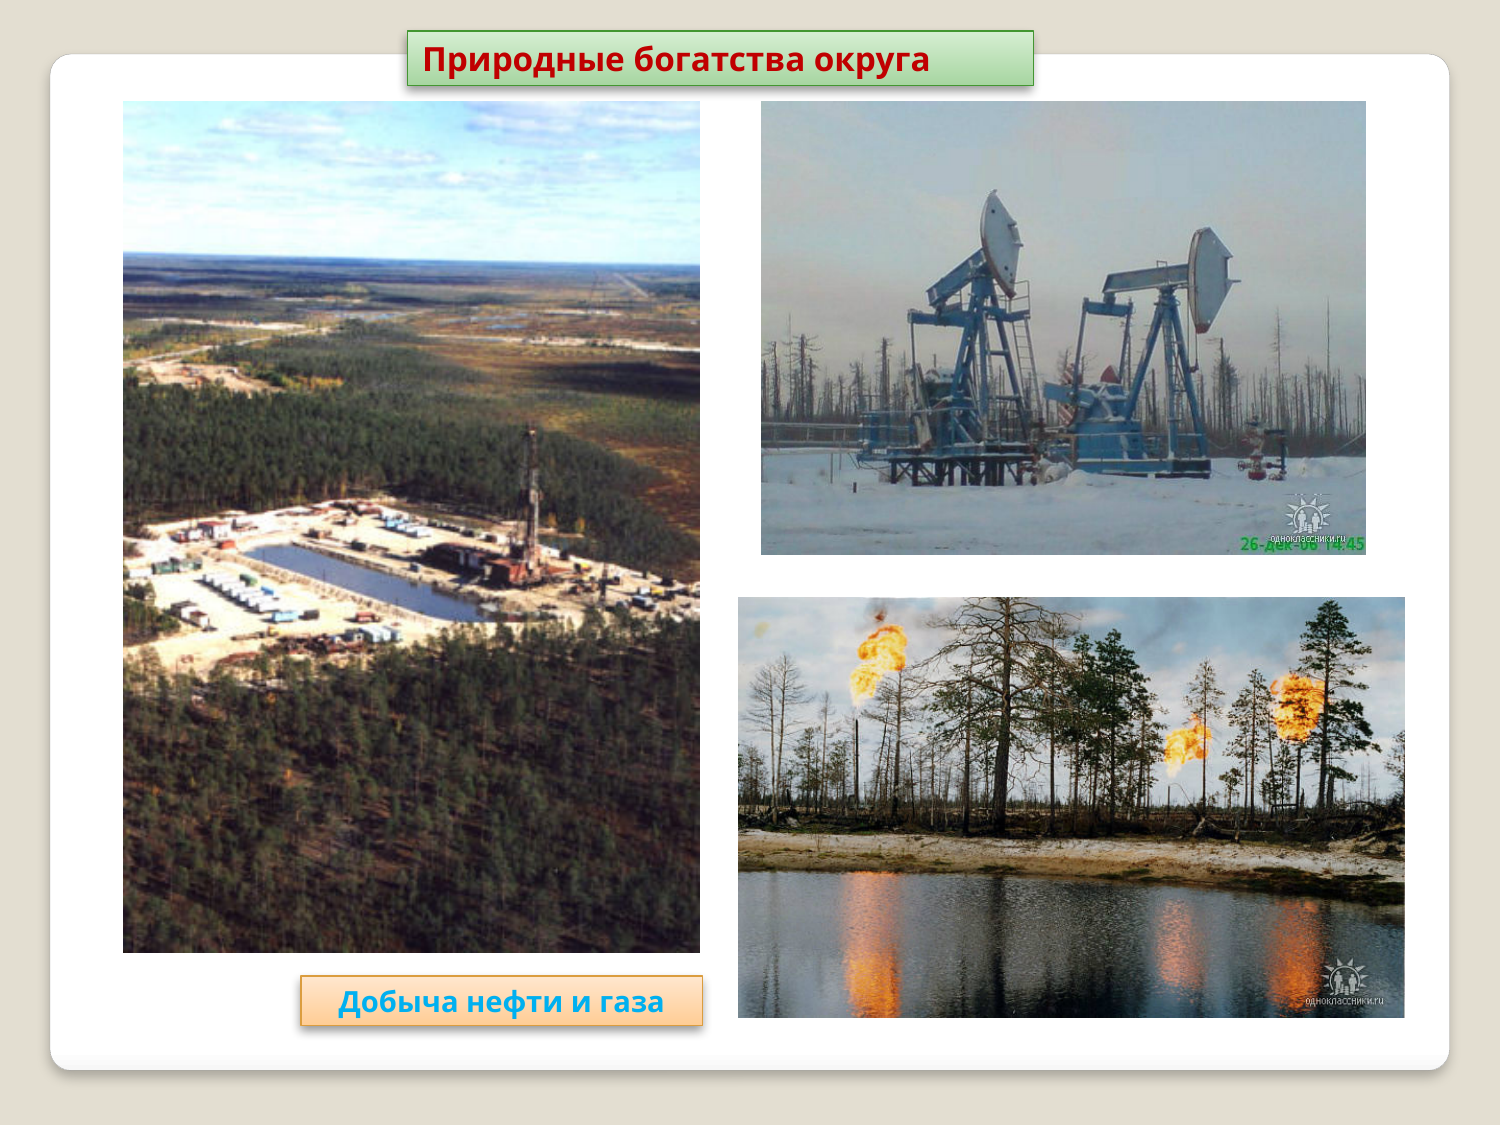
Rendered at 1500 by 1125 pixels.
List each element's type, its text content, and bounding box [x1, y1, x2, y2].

picture [761, 101, 1366, 555]
text_box Добыча нефти и газа [300, 975, 703, 1026]
text_box Природные богатства округа [407, 30, 1034, 86]
picture [123, 101, 701, 953]
picture [737, 597, 1406, 1018]
